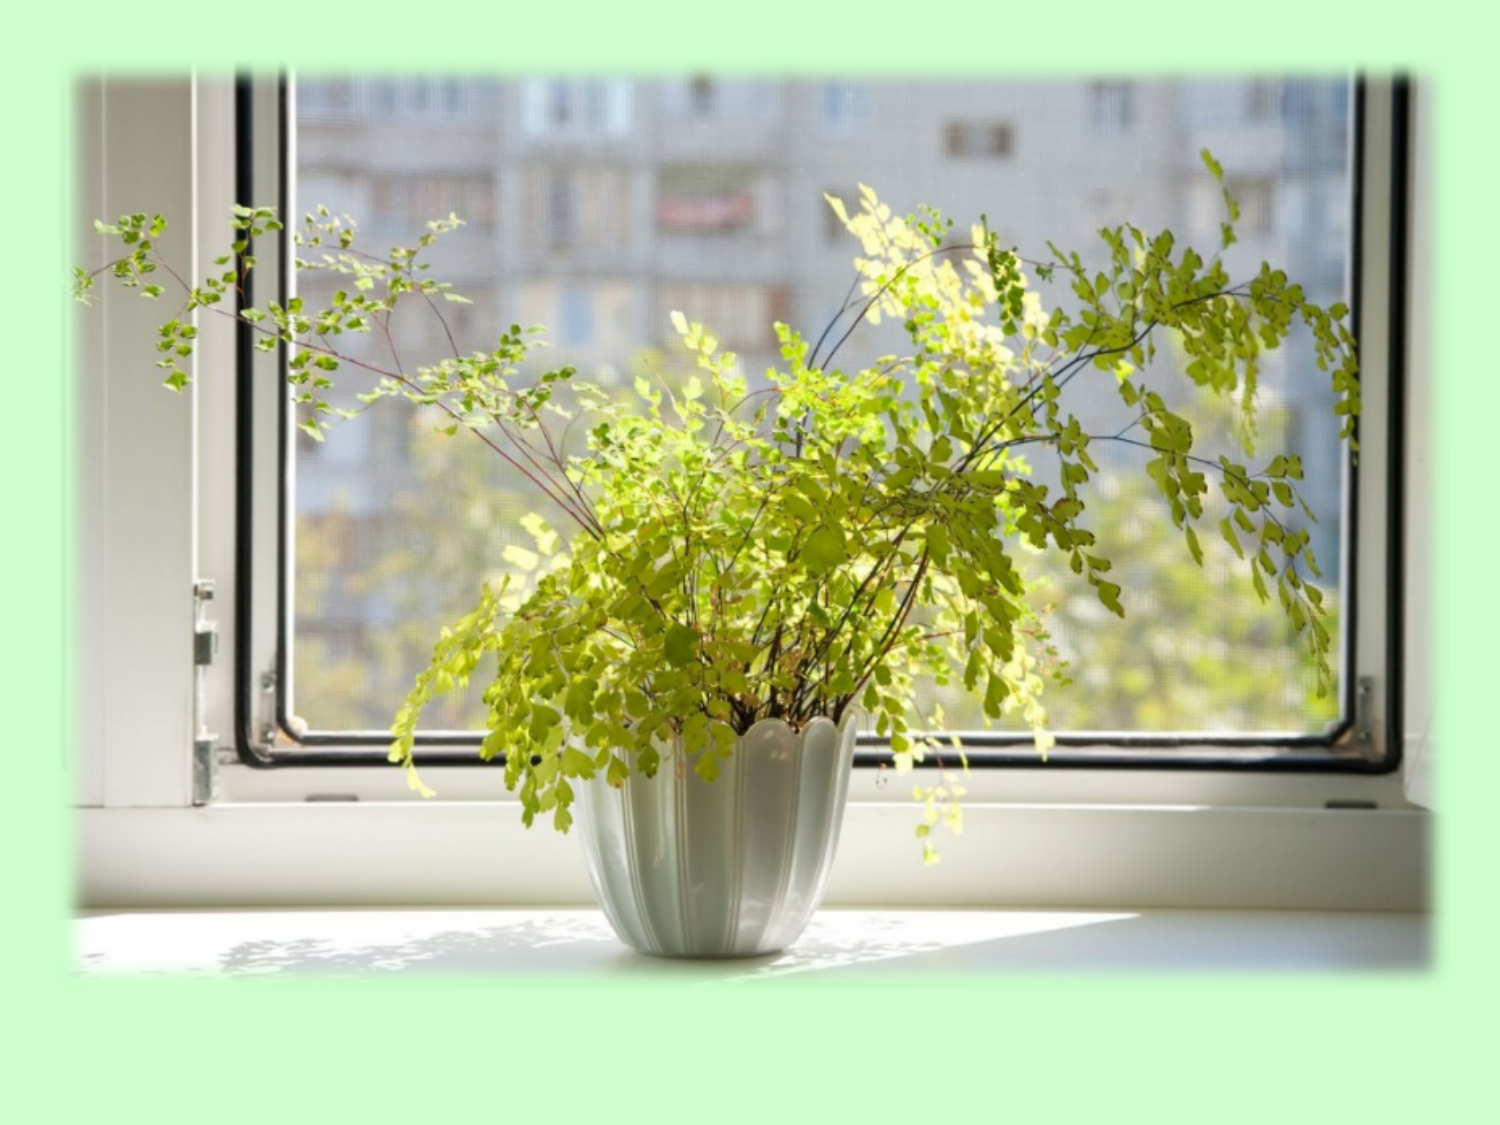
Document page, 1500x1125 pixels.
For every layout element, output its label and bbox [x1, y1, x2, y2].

picture [58, 58, 1453, 992]
